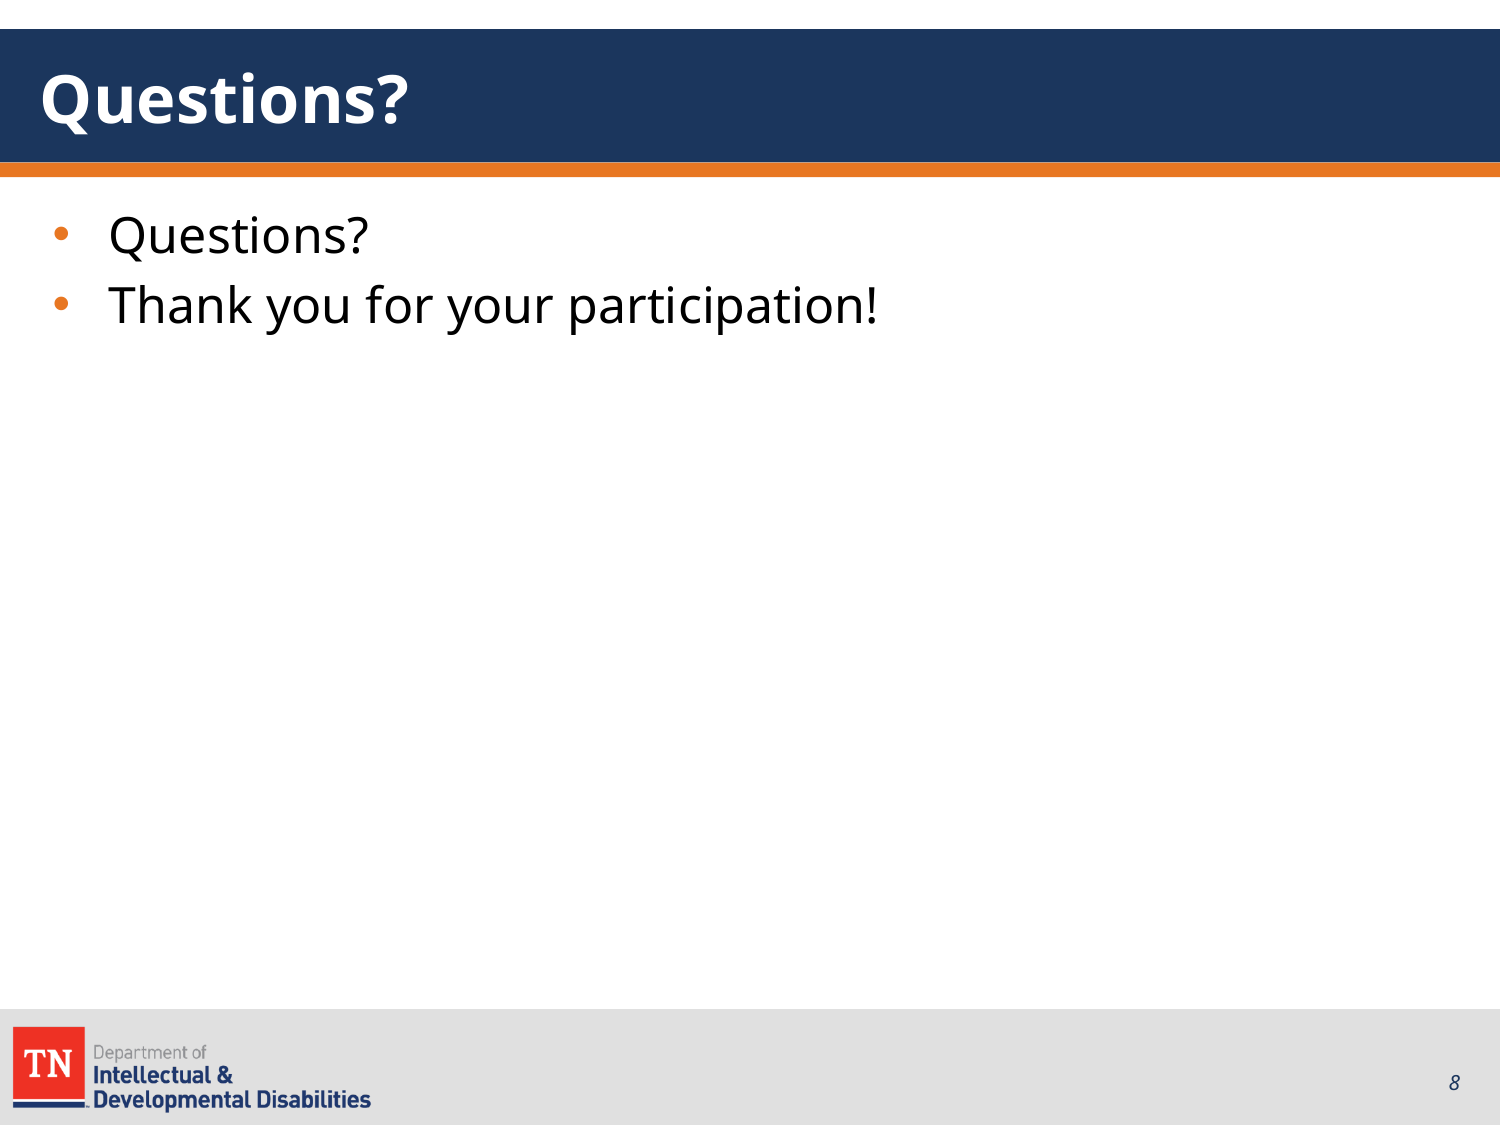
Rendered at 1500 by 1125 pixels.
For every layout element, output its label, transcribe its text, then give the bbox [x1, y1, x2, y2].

list Questions? Thank you for your participation! [37, 195, 1475, 1010]
slide_number 8 [1125, 1045, 1475, 1106]
picture [1, 1009, 382, 1125]
title Questions? [24, 29, 1475, 165]
